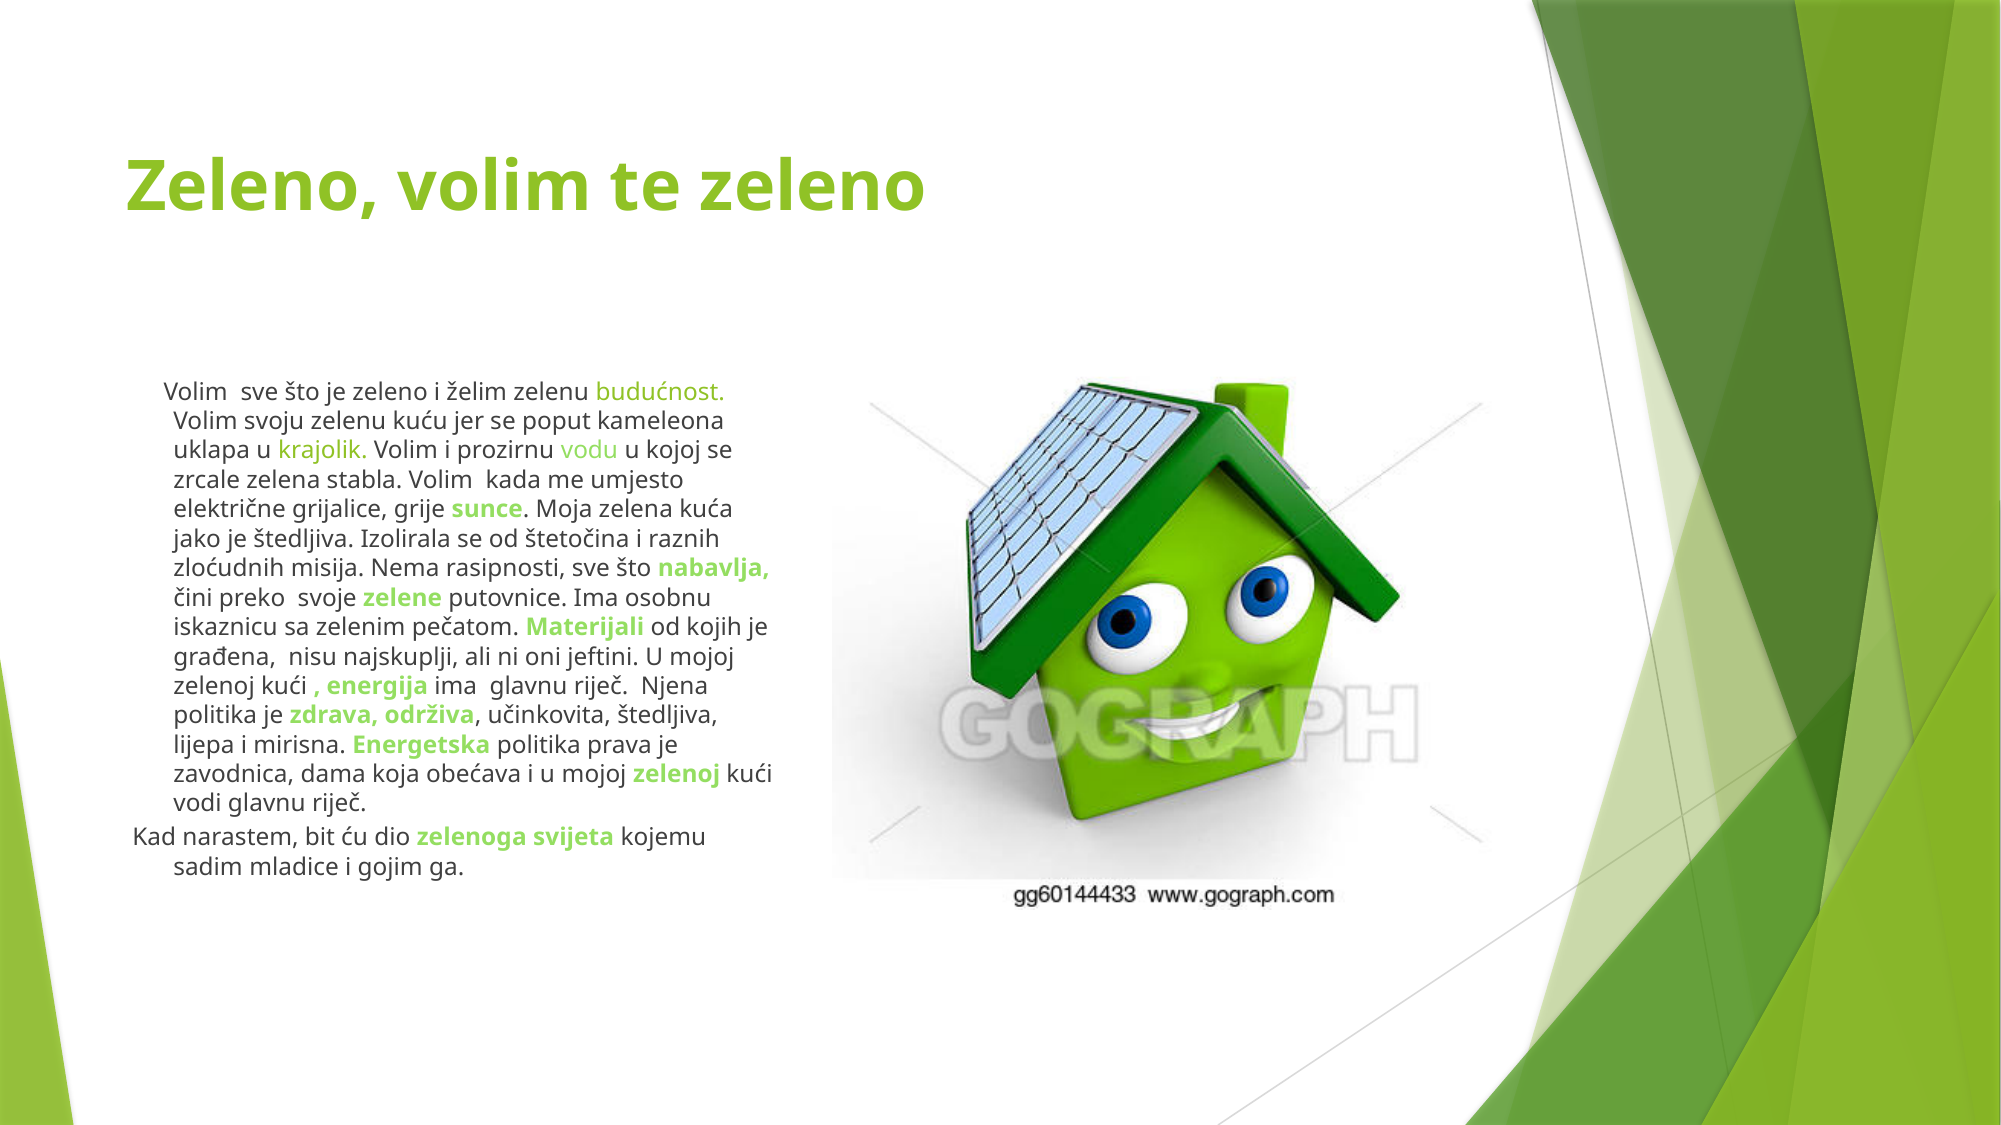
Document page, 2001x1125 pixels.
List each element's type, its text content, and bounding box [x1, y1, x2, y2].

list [831, 364, 1520, 911]
list Volim sve što je zeleno i želim zelenu budućnost. Volim svoju zelenu kuću jer se poput kameleona uklapa u krajolik. Volim i prozirnu vodu u kojoj se zrcale zelena stabla. Volim kada me umjesto električne grijalice, grije sunce. Moja zelena kuća jako je štedljiva. Izolirala se od štetočina i raznih zloćudnih misija. Nema rasipnosti, sve što nabavlja, čini preko svoje zelene putovnice. Ima osobnu iskaznicu sa zelenim pečatom. Materijali od kojih je građena, nisu najskuplji, ali ni oni jeftini. U mojoj zelenoj kući , energija ima glavnu riječ. Njena politika je zdrava, održiva, učinkovita, štedljiva, lijepa i mirisna. Energetska politika prava je zavodnica, dama koja obećava i u mojoj zelenoj kući vodi glavnu riječ. Kad narastem, bit ću dio zelenoga svijeta kojemu sadim mladice i gojim ga. [111, 354, 798, 992]
title Zeleno, volim te zeleno [111, 99, 1522, 317]
